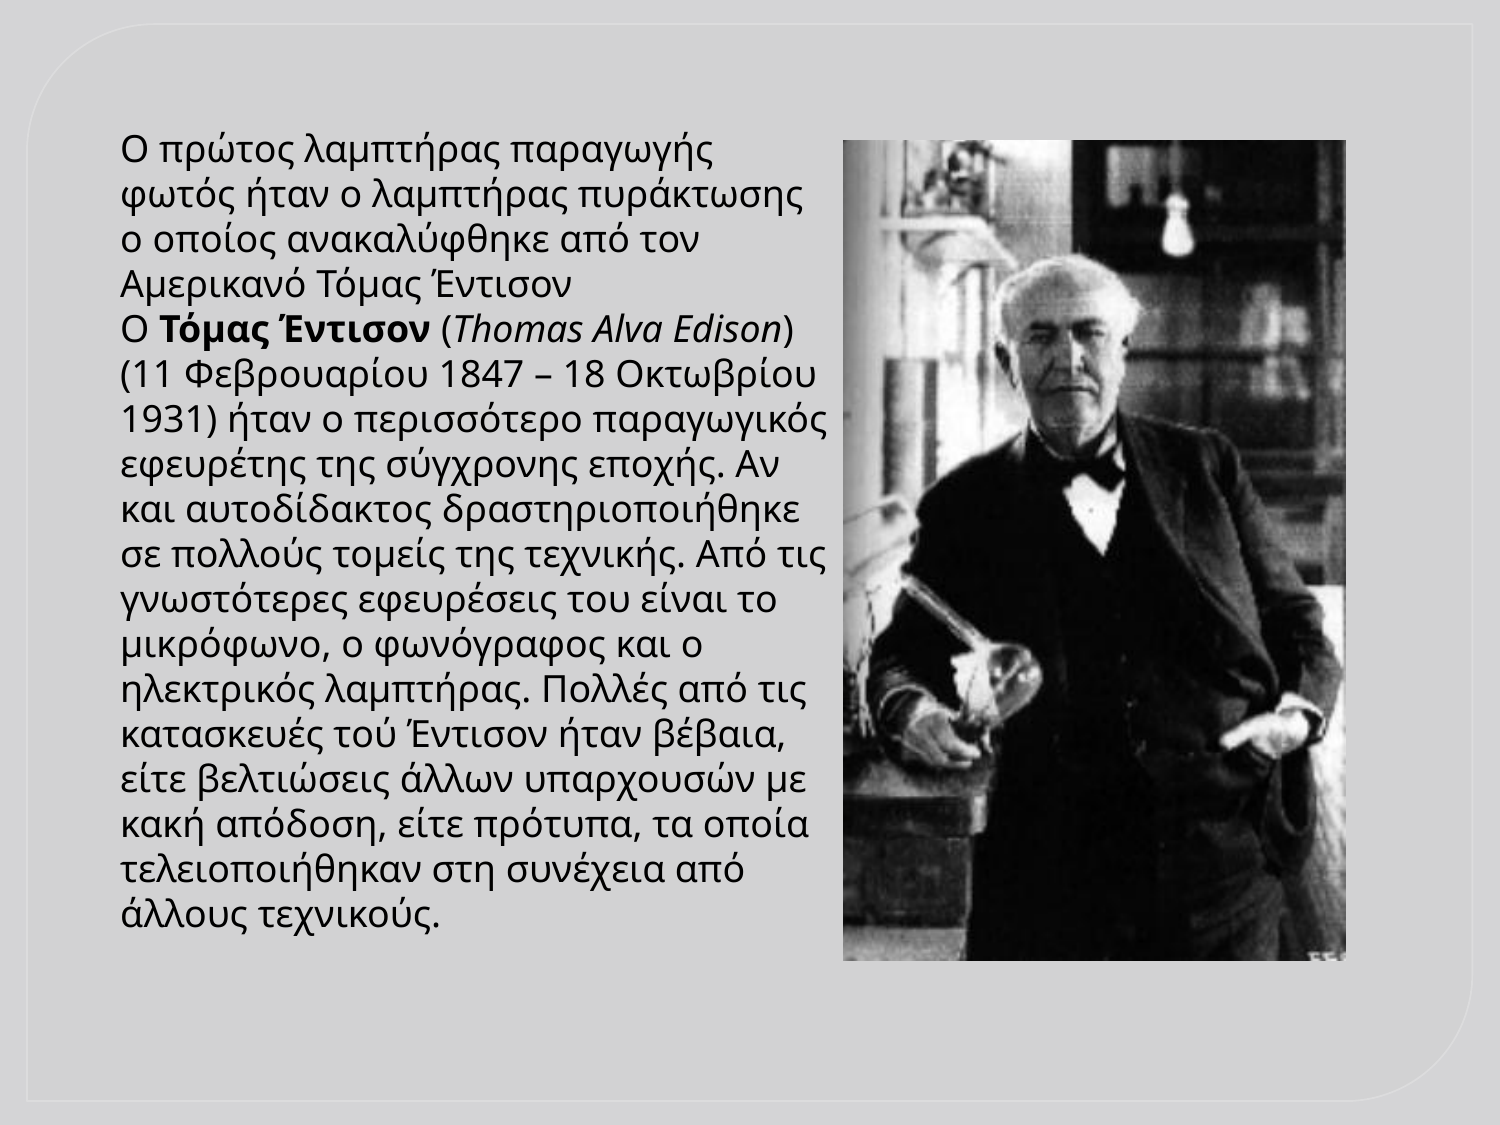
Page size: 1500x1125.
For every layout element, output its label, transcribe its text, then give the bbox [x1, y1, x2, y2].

text_box Ο πρώτος λαμπτήρας παραγωγής φωτός ήταν ο λαμπτήρας πυράκτωσης ο οποίος ανακαλύφθηκε από τον Αμερικανό Τόμας Έντισον Ο Τόμας Έντισον (Thomas Alva Edison) (11 Φεβρουαρίου 1847 – 18 Οκτωβρίου 1931) ήταν ο περισσότερο παραγωγικός εφευρέτης της σύγχρονης εποχής. Αν και αυτοδίδακτος δραστηριοποιήθηκε σε πολλούς τομείς της τεχνικής. Από τις γνωστότερες εφευρέσεις του είναι το μικρόφωνο, o φωνόγραφος και ο ηλεκτρικός λαμπτήρας. Πολλές από τις κατασκευές τού Έντισον ήταν βέβαια, είτε βελτιώσεις άλλων υπαρχουσών με κακή απόδοση, είτε πρότυπα, τα οποία τελειοποιήθηκαν στη συνέχεια από άλλους τεχνικούς. [105, 117, 844, 1122]
picture [843, 140, 1346, 962]
